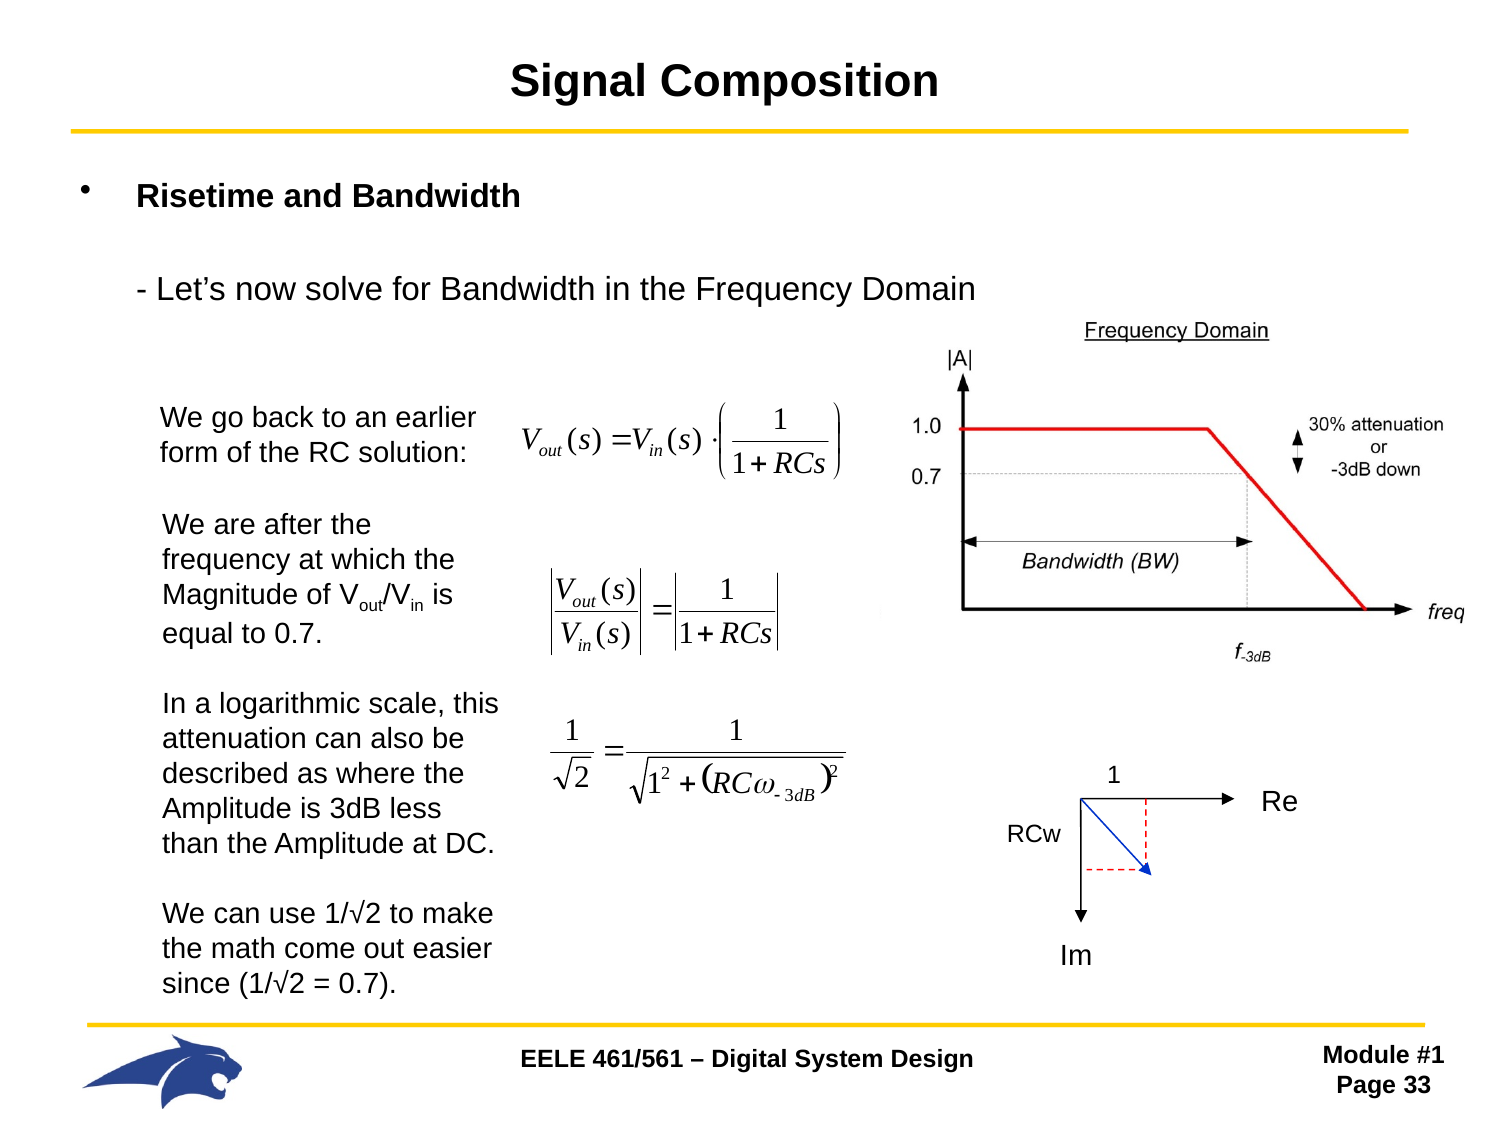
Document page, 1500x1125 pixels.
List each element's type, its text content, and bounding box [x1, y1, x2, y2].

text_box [545, 560, 854, 812]
list Risetime and Bandwidth - Let’s now solve for Bandwidth in the Frequency Domain [64, 166, 1454, 1000]
text_box We are after the frequency at which the Magnitude of Vout/Vin is equal to 0.7. In a logarithmic scale, this attenuation can also be described as where the Amplitude is 3dB less than the Amplitude at DC. We can use 1/√2 to make the math come out easier since (1/√2 = 0.7). [147, 497, 520, 1007]
picture [82, 1034, 242, 1109]
title Signal Composition [87, 37, 1363, 120]
picture [879, 314, 1465, 705]
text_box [991, 751, 1318, 979]
text_box We go back to an earlier form of the RC solution: [145, 391, 518, 476]
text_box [518, 396, 850, 486]
